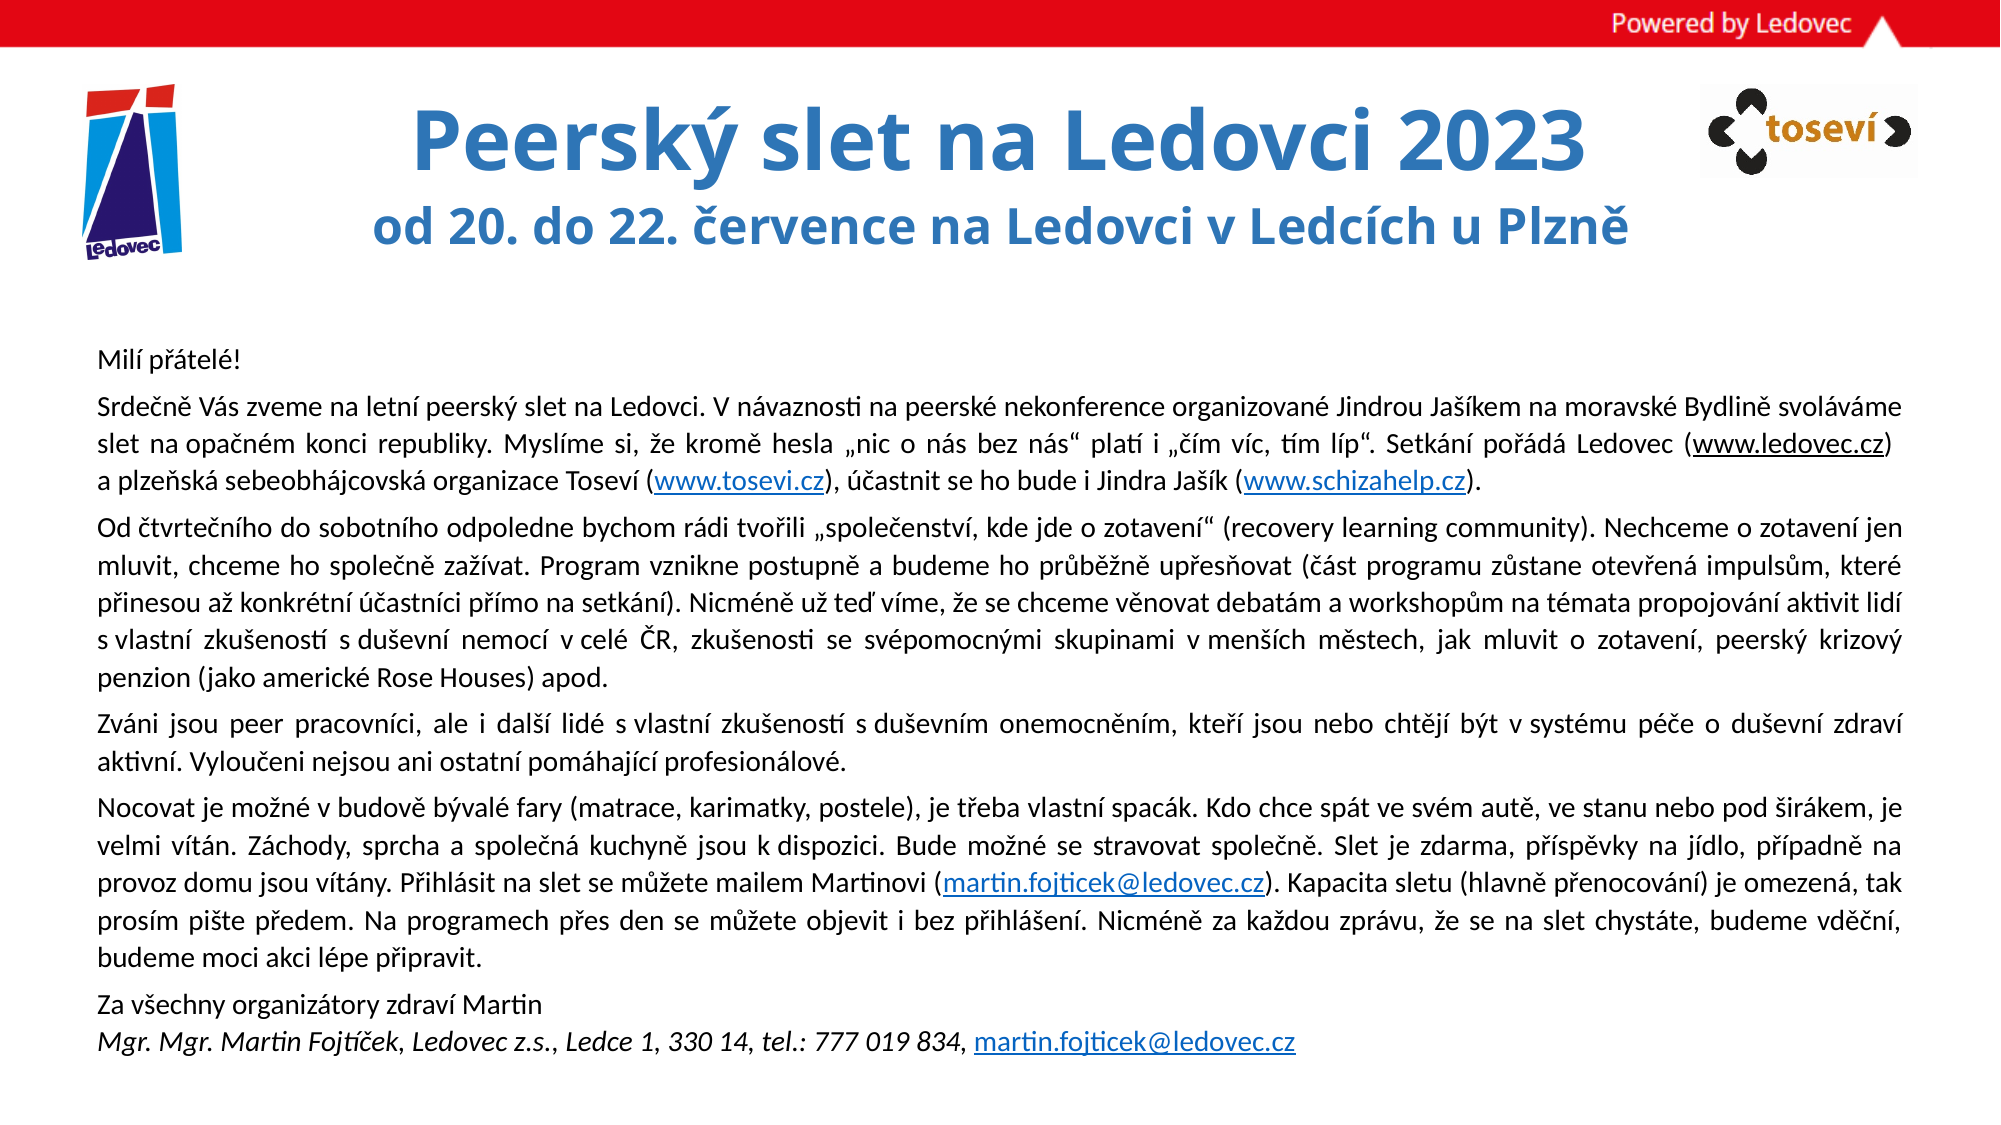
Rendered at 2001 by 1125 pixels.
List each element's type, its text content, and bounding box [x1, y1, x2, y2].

picture [0, 0, 2000, 50]
text_box Milí přátelé! Srdečně Vás zveme na letní peerský slet na Ledovci. V návaznosti na peerské nekonference organizované Jindrou Jašíkem na moravské Bydlině svoláváme slet na opačném konci republiky. Myslíme si, že kromě hesla „nic o nás bez nás“ platí i „čím víc, tím líp“. Setkání pořádá Ledovec (www.ledovec.cz) a plzeňská sebeobhájcovská organizace Toseví (www.tosevi.cz), účastnit se ho bude i Jindra Jašík (www.schizahelp.cz). Od čtvrtečního do sobotního odpoledne bychom rádi tvořili „společenství, kde jde o zotavení“ (recovery learning community). Nechceme o zotavení jen mluvit, chceme ho společně zažívat. Program vznikne postupně a budeme ho průběžně upřesňovat (část programu zůstane otevřená impulsům, které přinesou až konkrétní účastníci přímo na setkání). Nicméně už teď víme, že se chceme věnovat debatám a workshopům na témata propojování aktivit lidí s vlastní zkušeností s duševní nemocí v celé ČR, zkušenosti se svépomocnými skupinami v menších městech, jak mluvit o zotavení, peerský krizový penzion (jako americké Rose Houses) apod. Zváni jsou peer pracovníci, ale i další lidé s vlastní zkušeností s duševním onemocněním, kteří jsou nebo chtějí být v systému péče o duševní zdraví aktivní. Vyloučeni nejsou ani ostatní pomáhající profesionálové. Nocovat je možné v budově bývalé fary (matrace, karimatky, postele), je třeba vlastní spacák. Kdo chce spát ve svém autě, ve stanu nebo pod širákem, je velmi vítán. Záchody, sprcha a společná kuchyně jsou k dispozici. Bude možné se stravovat společně. Slet je zdarma, příspěvky na jídlo, případně na provoz domu jsou vítány. Přihlásit na slet se můžete mailem Martinovi (martin.fojticek@ledovec.cz). Kapacita sletu (hlavně přenocování) je omezená, tak prosím pište předem. Na programech přes den se můžete objevit i bez přihlášení. Nicméně za každou zprávu, že se na slet chystáte, budeme vděční, budeme moci akci lépe připravit. Za všechny organizátory zdraví Martin Mgr. Mgr. Martin Fojtíček, Ledovec z.s., Ledce 1, 330 14, tel.: 777 019 834, martin.fojticek@ledovec.cz [82, 330, 1918, 1125]
text_box od 20. do 22. července na Ledovci v Ledcích u Plzně [63, 144, 1940, 263]
picture [1700, 84, 1918, 178]
picture [81, 84, 182, 260]
title Peerský slet na Ledovci 2023 [61, 77, 1938, 197]
